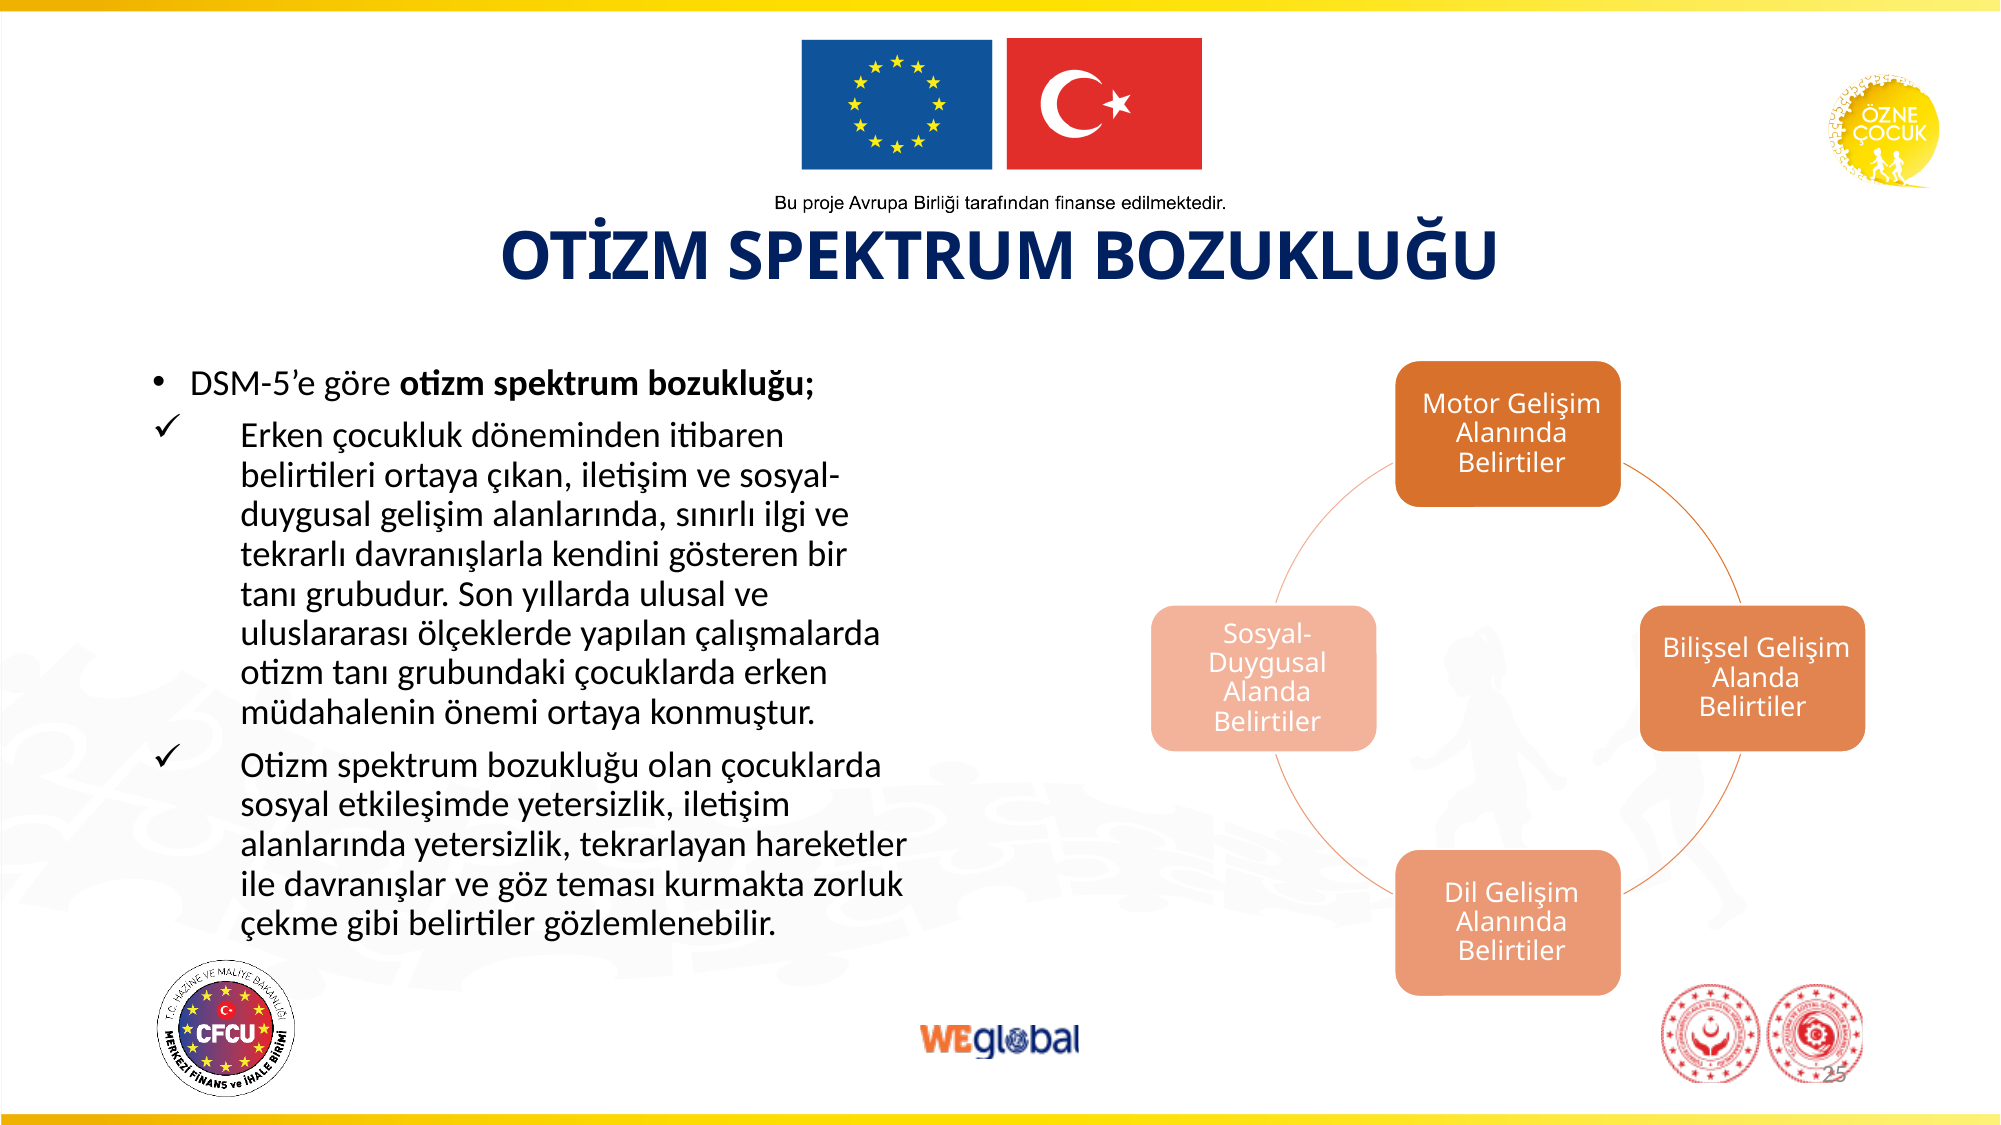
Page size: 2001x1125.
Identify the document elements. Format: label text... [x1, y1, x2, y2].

list OTİZM SPEKTRUM BOZUKLUĞU [455, 155, 1545, 361]
slide_number 25 [1412, 1042, 1863, 1103]
picture [0, 0, 2001, 1125]
text_box DSM-5’e göre otizm spektrum bozukluğu; Erken çocukluk döneminden itibaren belirtileri ortaya çıkan, iletişim ve sosyal-duygusal gelişim alanlarında, sınırlı ilgi ve tekrarlı davranışlarla kendini gösteren bir tanı grubudur. Son yıllarda ulusal ve uluslararası ölçeklerde yapılan çalışmalarda otizm tanı grubundaki çocuklarda erken müdahalenin önemi ortaya konmuştur. Otizm spektrum bozukluğu olan çocuklarda sosyal etkileşimde yetersizlik, iletişim alanlarında yetersizlik, tekrarlayan hareketler ile davranışlar ve göz teması kurmakta zorluk çekme gibi belirtiler gözlemlenebilir. [137, 355, 925, 964]
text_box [1093, 360, 1923, 998]
